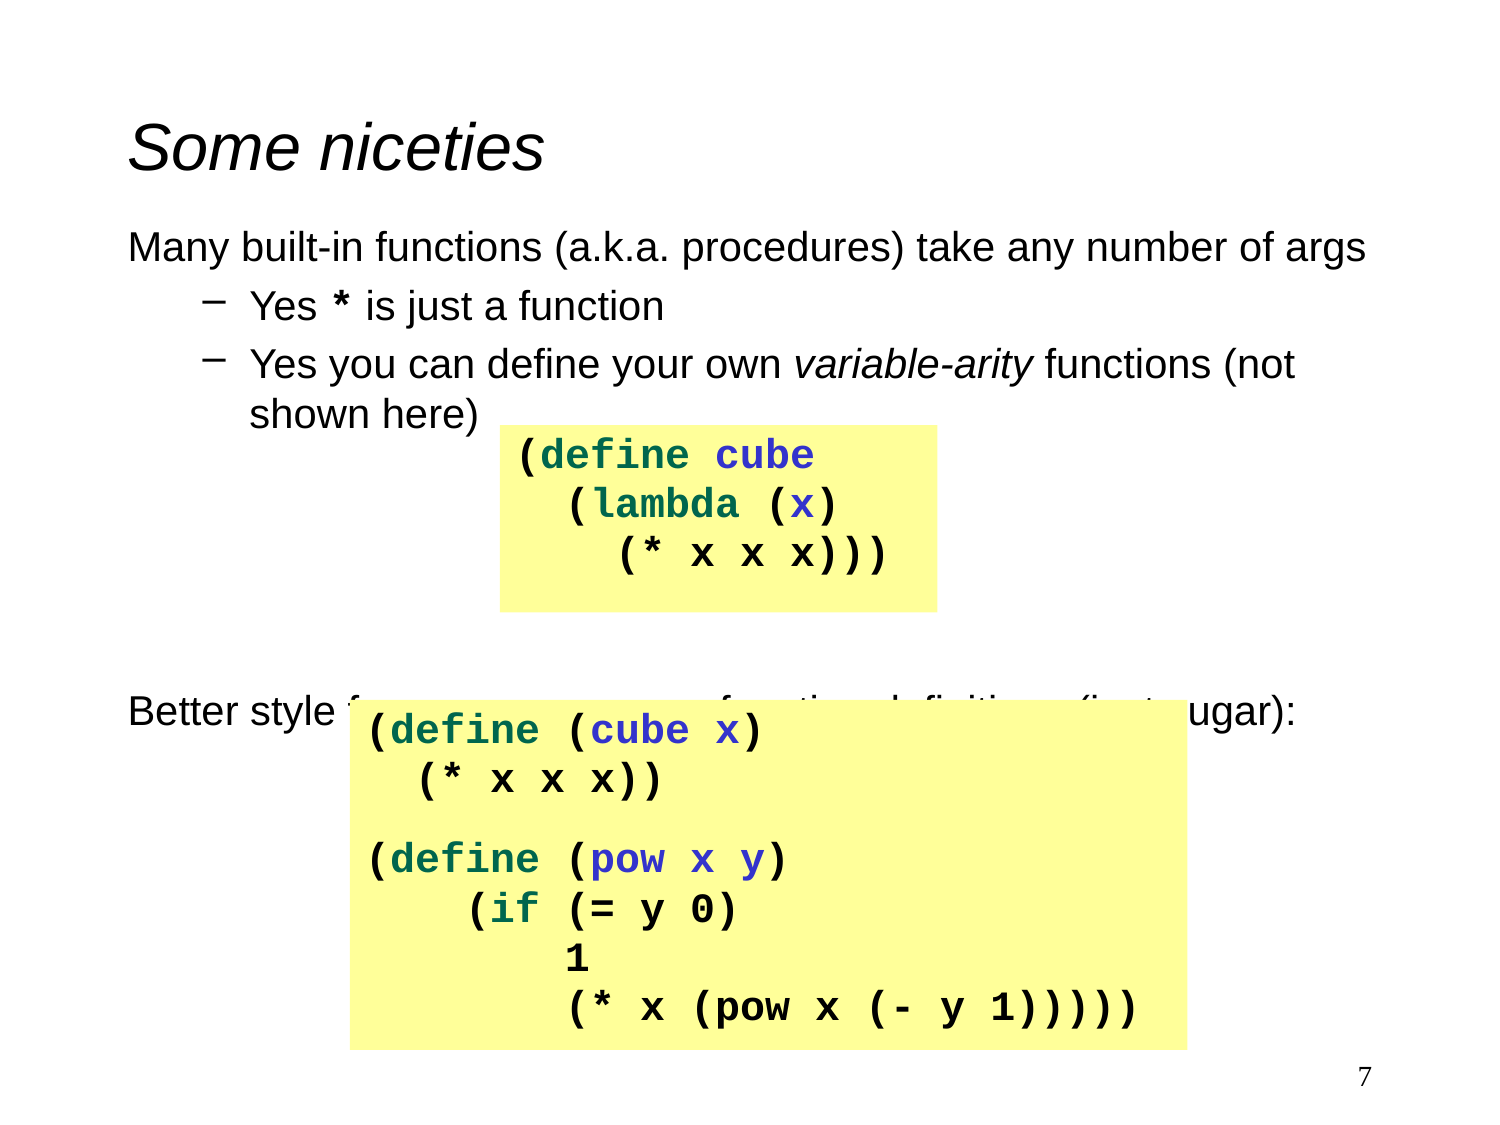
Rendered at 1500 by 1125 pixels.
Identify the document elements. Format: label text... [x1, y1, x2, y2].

text_box (define (cube x) (* x x x)) (define (pow x y) (if (= y 0) 1 (* x (pow x (- y 1))))) [349, 699, 1188, 1050]
list Many built-in functions (a.k.a. procedures) take any number of args Yes * is just a function Yes you can define your own variable-arity functions (not shown here) Better style for non-anonymous function definitions (just sugar): [112, 212, 1413, 1026]
title Some niceties [112, 49, 1388, 212]
text_box (define cube (lambda (x) (* x x x))) [499, 425, 938, 613]
slide_number 7 [1074, 1049, 1388, 1125]
